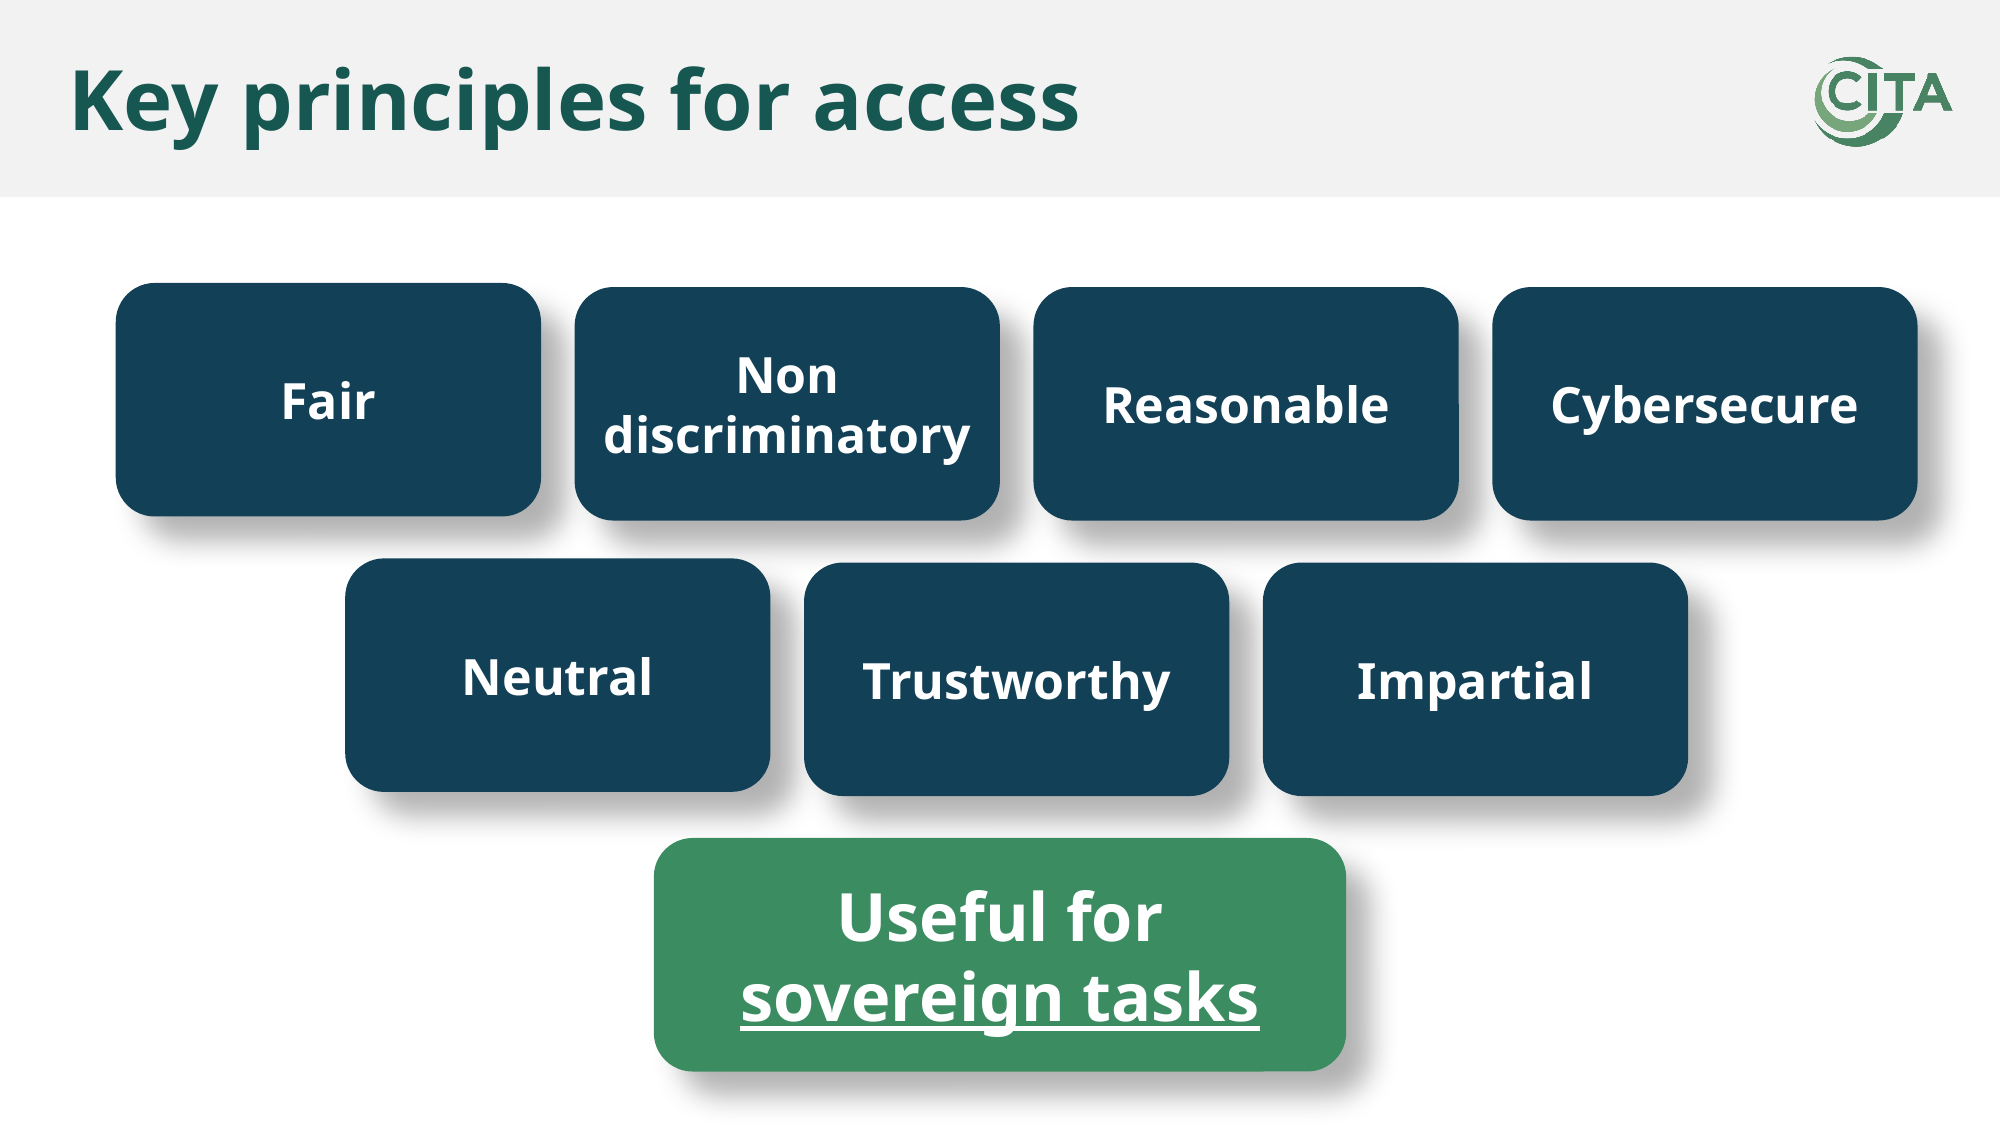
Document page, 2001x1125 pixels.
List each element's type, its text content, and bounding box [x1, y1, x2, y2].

text_box Trustworthy [803, 561, 1231, 798]
text_box Fair [114, 281, 543, 518]
text_box Non discriminatory [573, 285, 1001, 522]
text_box Useful for sovereign tasks [652, 836, 1348, 1073]
text_box Impartial [1261, 561, 1690, 798]
text_box Cybersecure [1491, 285, 1919, 522]
text_box Reasonable [1032, 285, 1460, 522]
text_box Neutral [344, 557, 772, 793]
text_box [0, 0, 2000, 198]
